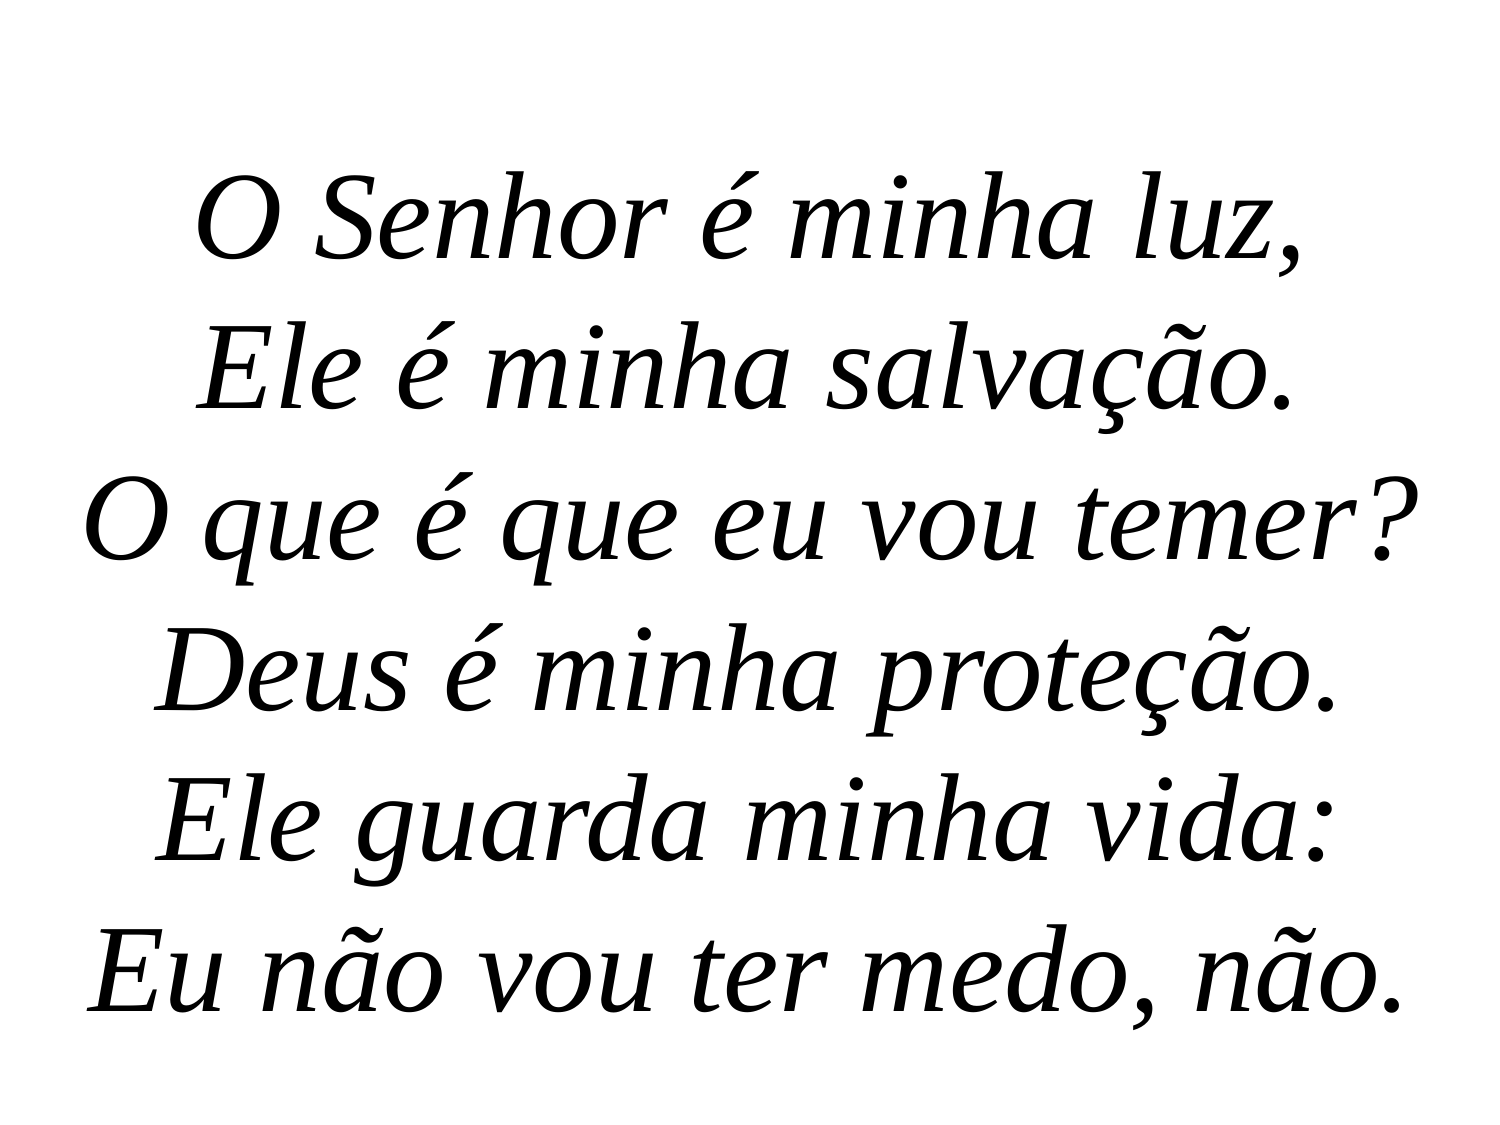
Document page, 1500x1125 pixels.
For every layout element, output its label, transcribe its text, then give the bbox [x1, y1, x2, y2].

list O Senhor é minha luz, Ele é minha salvação. O que é que eu vou temer? Deus é minha proteção. Ele guarda minha vida: Eu não vou ter medo, não. [56, 83, 1444, 1106]
